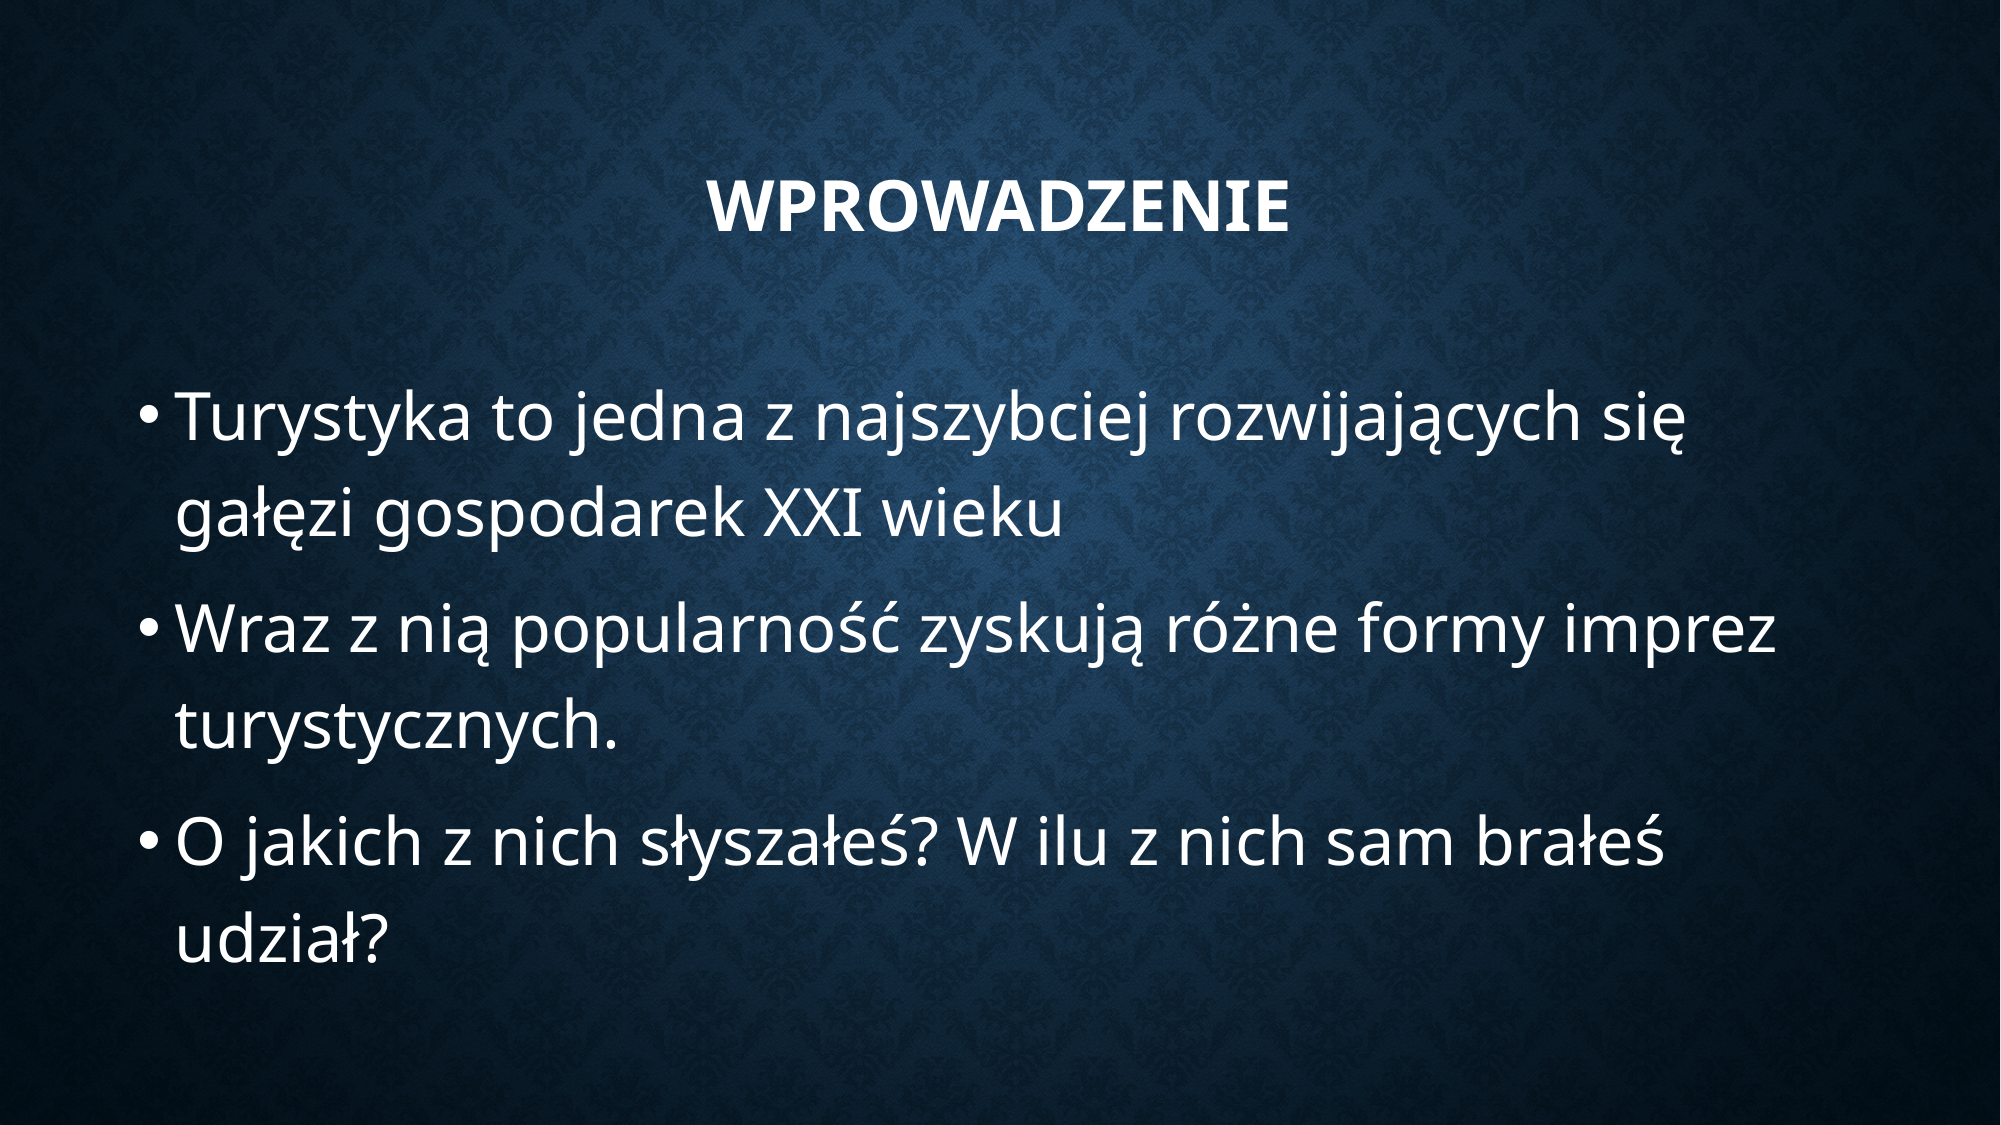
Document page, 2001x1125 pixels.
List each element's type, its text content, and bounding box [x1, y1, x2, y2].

title Wprowadzenie [149, 99, 1849, 318]
list Turystyka to jedna z najszybciej rozwijających się gałęzi gospodarek XXI wieku Wraz z nią popularność zyskują różne formy imprez turystycznych. O jakich z nich słyszałeś? W ilu z nich sam brałeś udział? [122, 349, 1849, 1069]
